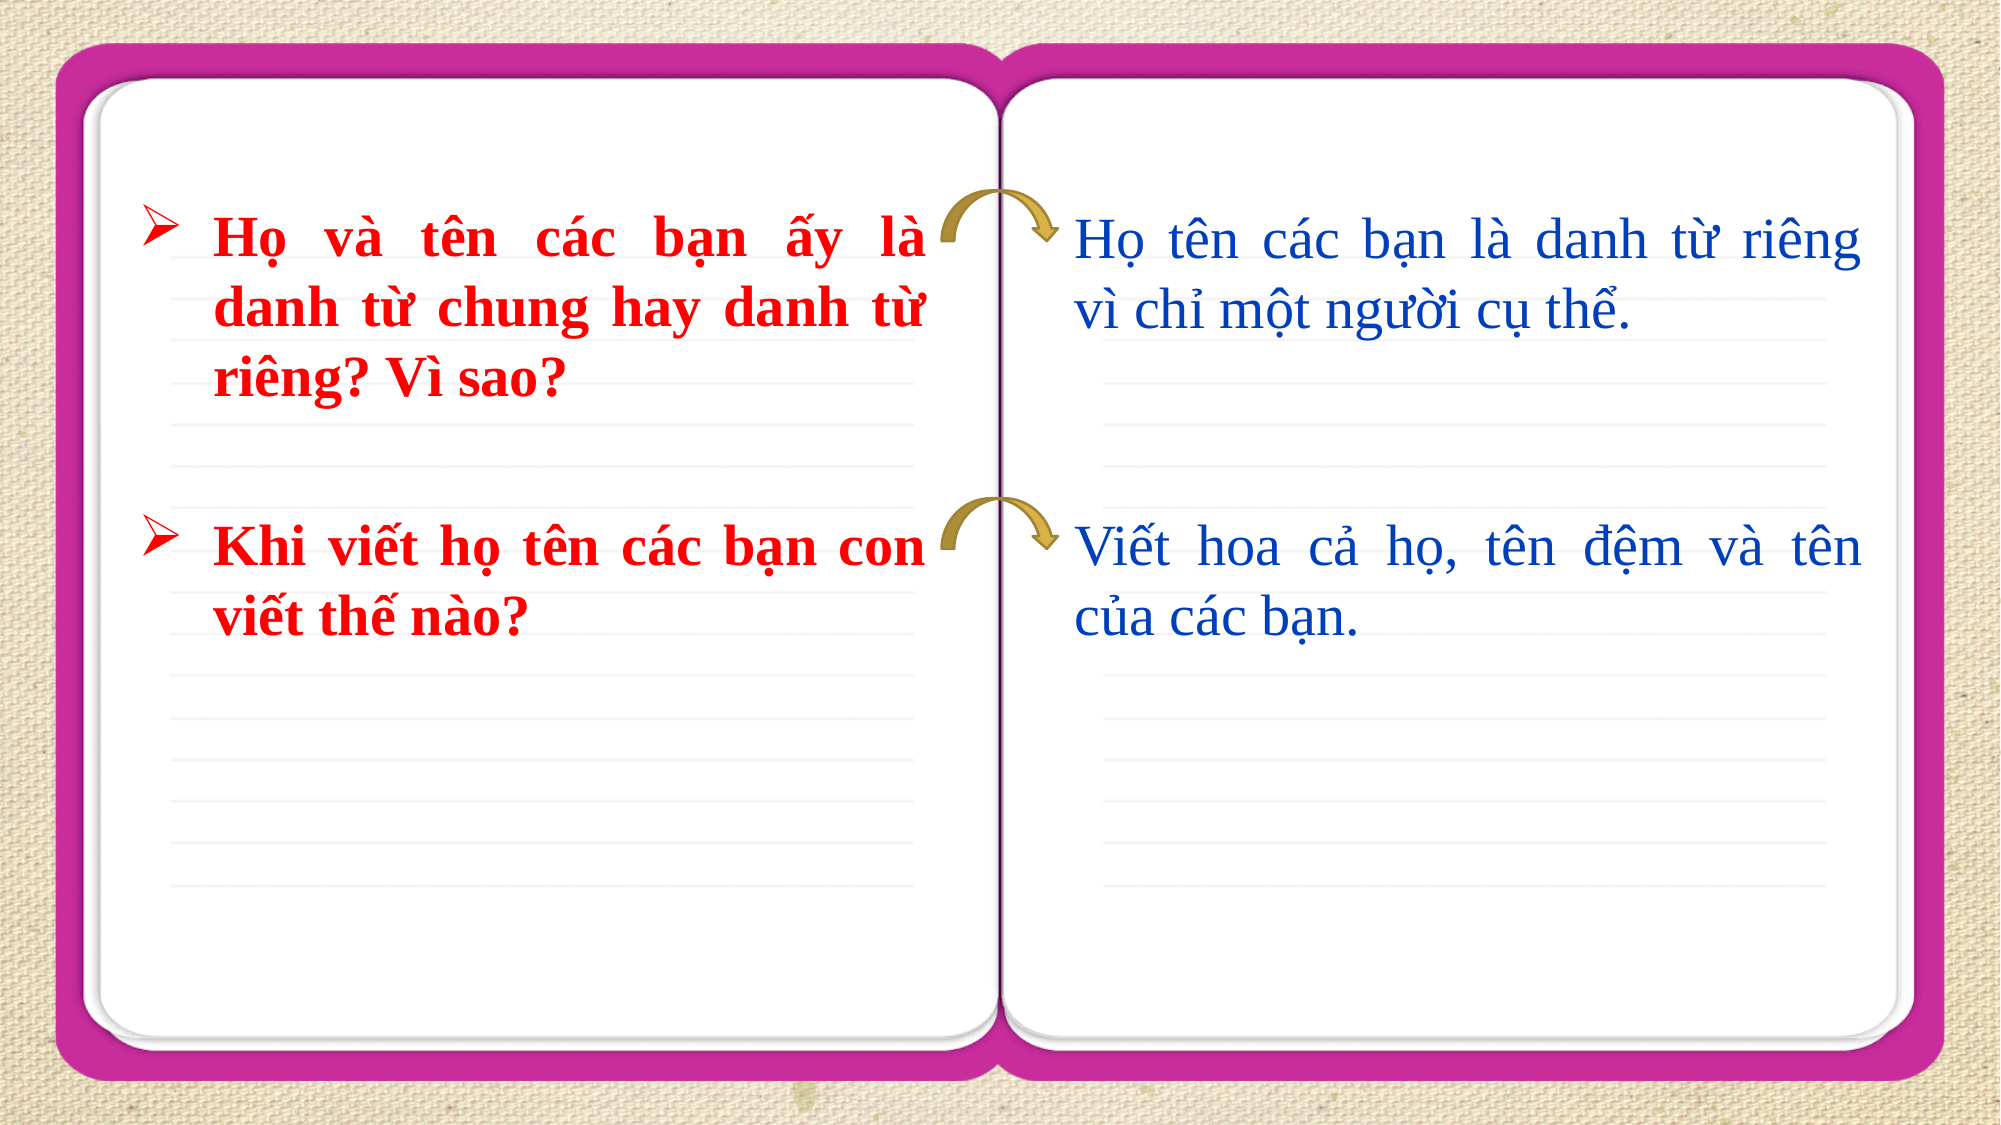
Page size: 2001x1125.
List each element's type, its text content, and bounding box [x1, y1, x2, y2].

picture [0, 0, 2001, 1125]
text_box Khi viết họ tên các bạn con viết thế nào? [123, 500, 941, 655]
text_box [941, 190, 1878, 350]
text_box Họ và tên các bạn ấy là danh từ chung hay danh từ riêng? Vì sao? [123, 190, 942, 416]
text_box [941, 498, 1878, 657]
